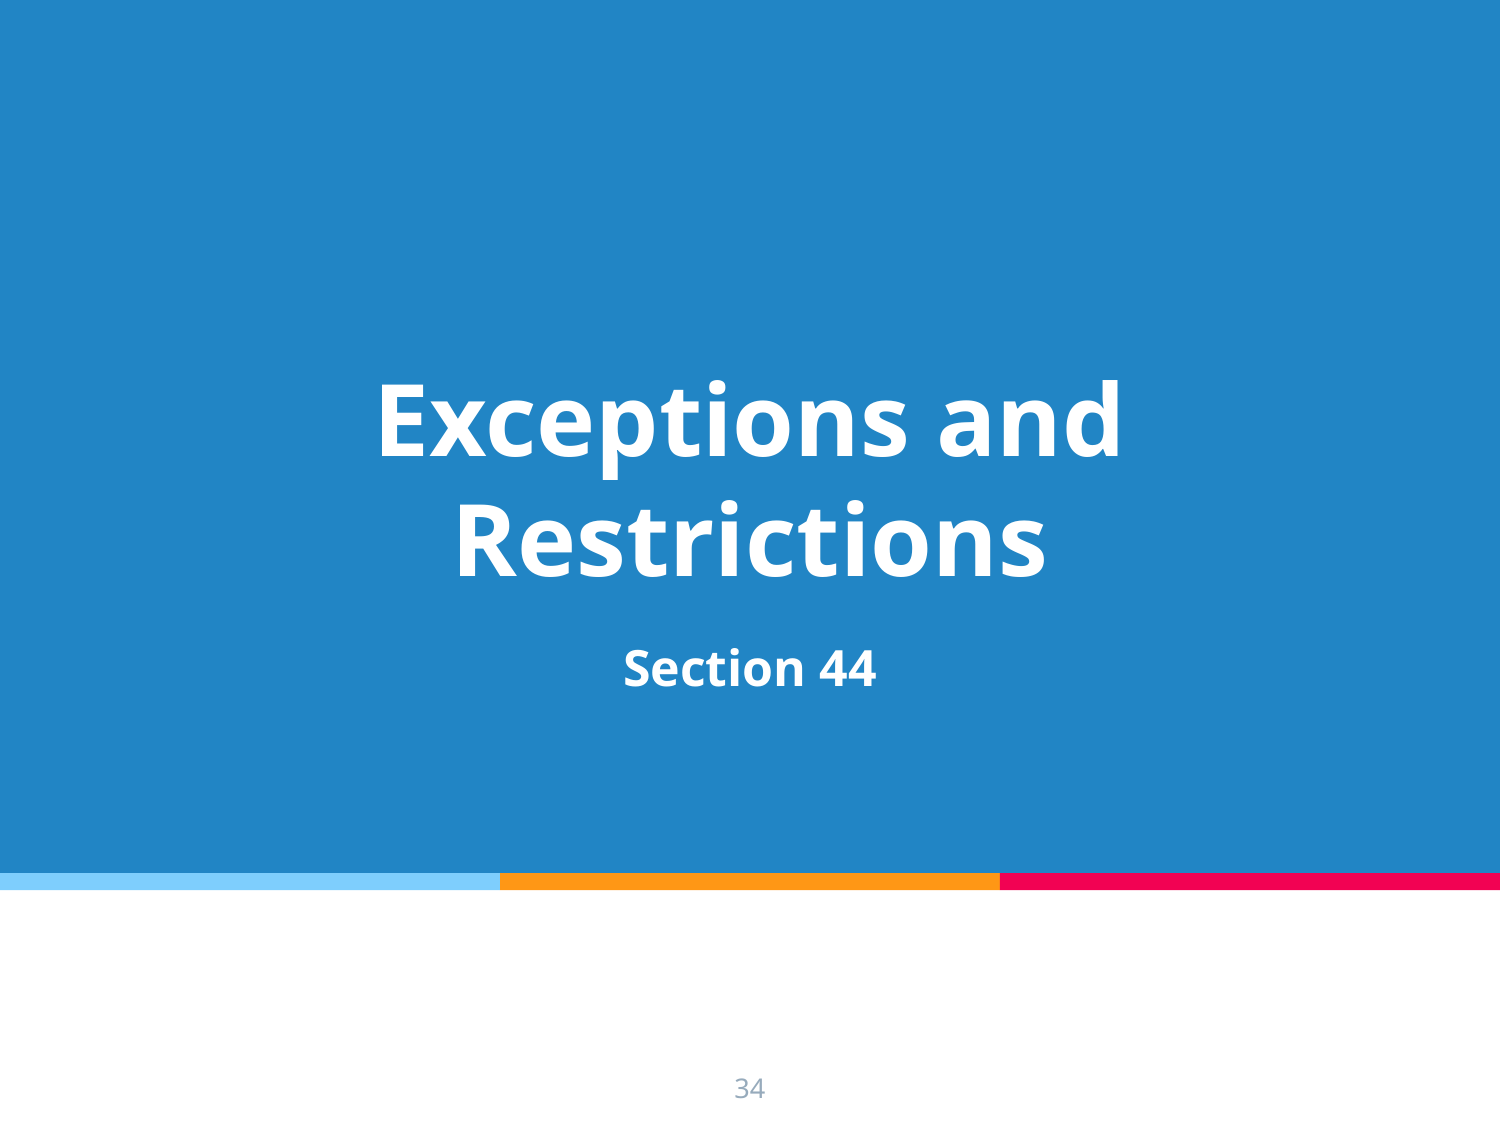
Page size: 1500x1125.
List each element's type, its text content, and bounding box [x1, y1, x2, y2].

title Exceptions and Restrictions [56, 357, 1444, 612]
subtitle Section 44 [112, 621, 1388, 793]
slide_number 34 [0, 1056, 1500, 1125]
